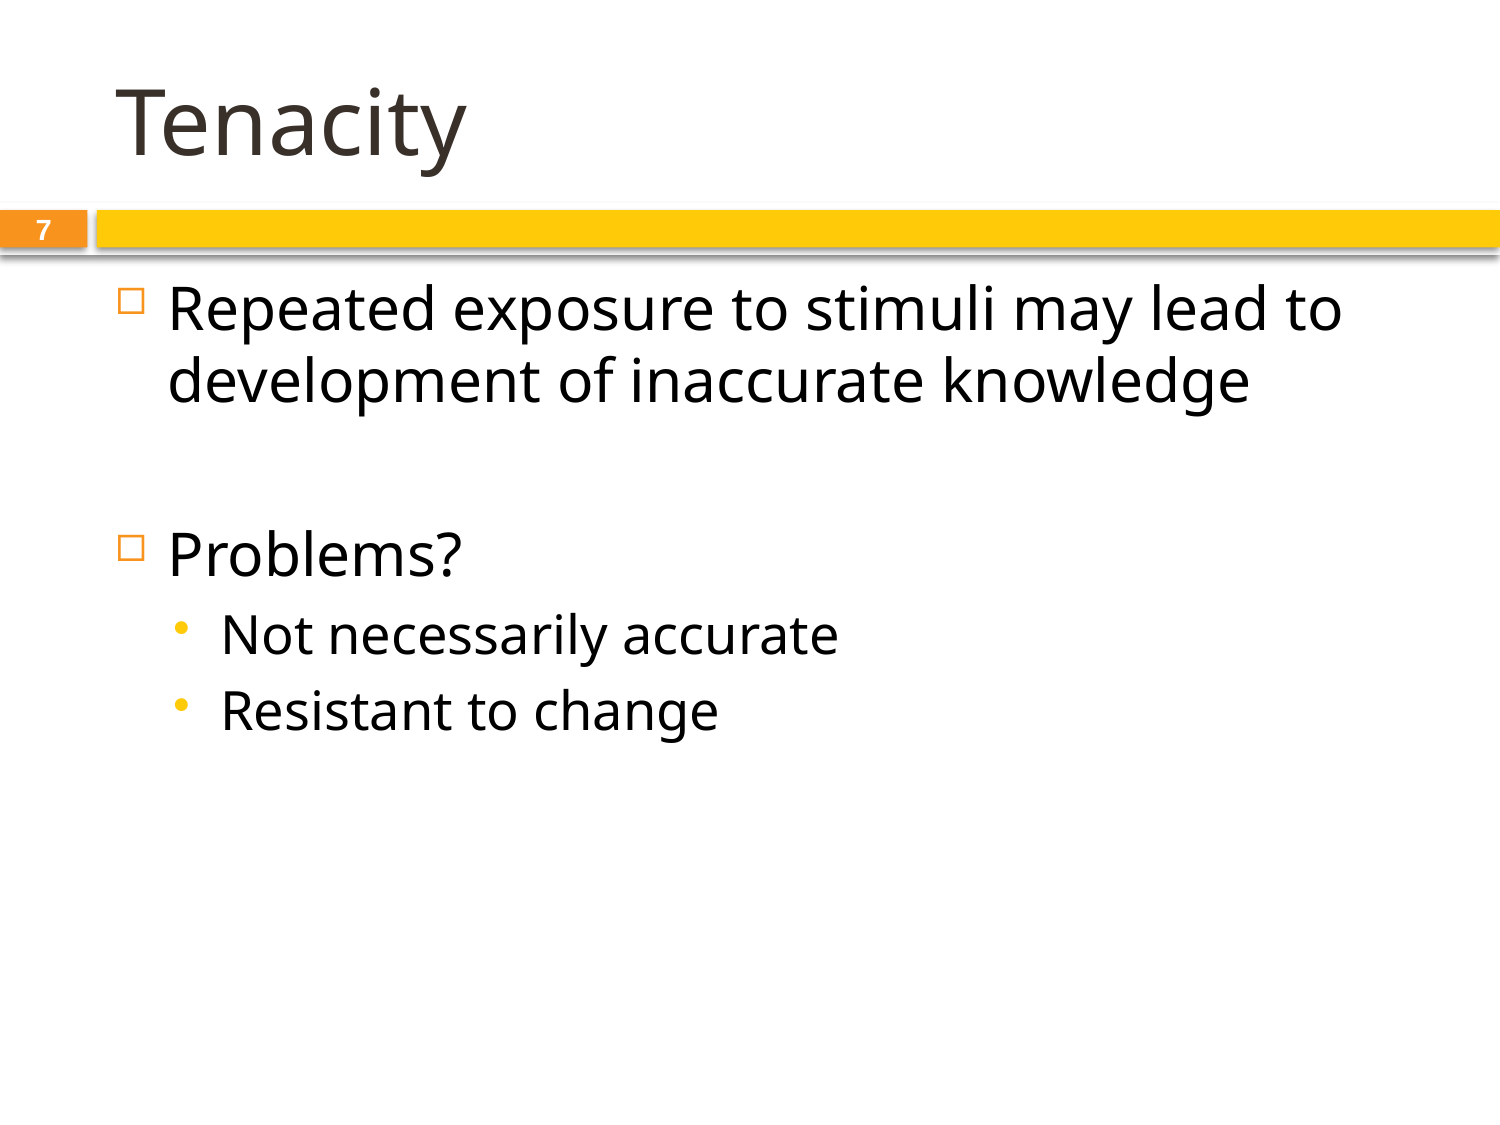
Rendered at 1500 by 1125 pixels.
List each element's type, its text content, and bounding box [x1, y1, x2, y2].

list Repeated exposure to stimuli may lead to development of inaccurate knowledge Problems? Not necessarily accurate Resistant to change [100, 262, 1438, 1000]
slide_number 7 [0, 208, 88, 249]
title Tenacity [100, 37, 1438, 200]
